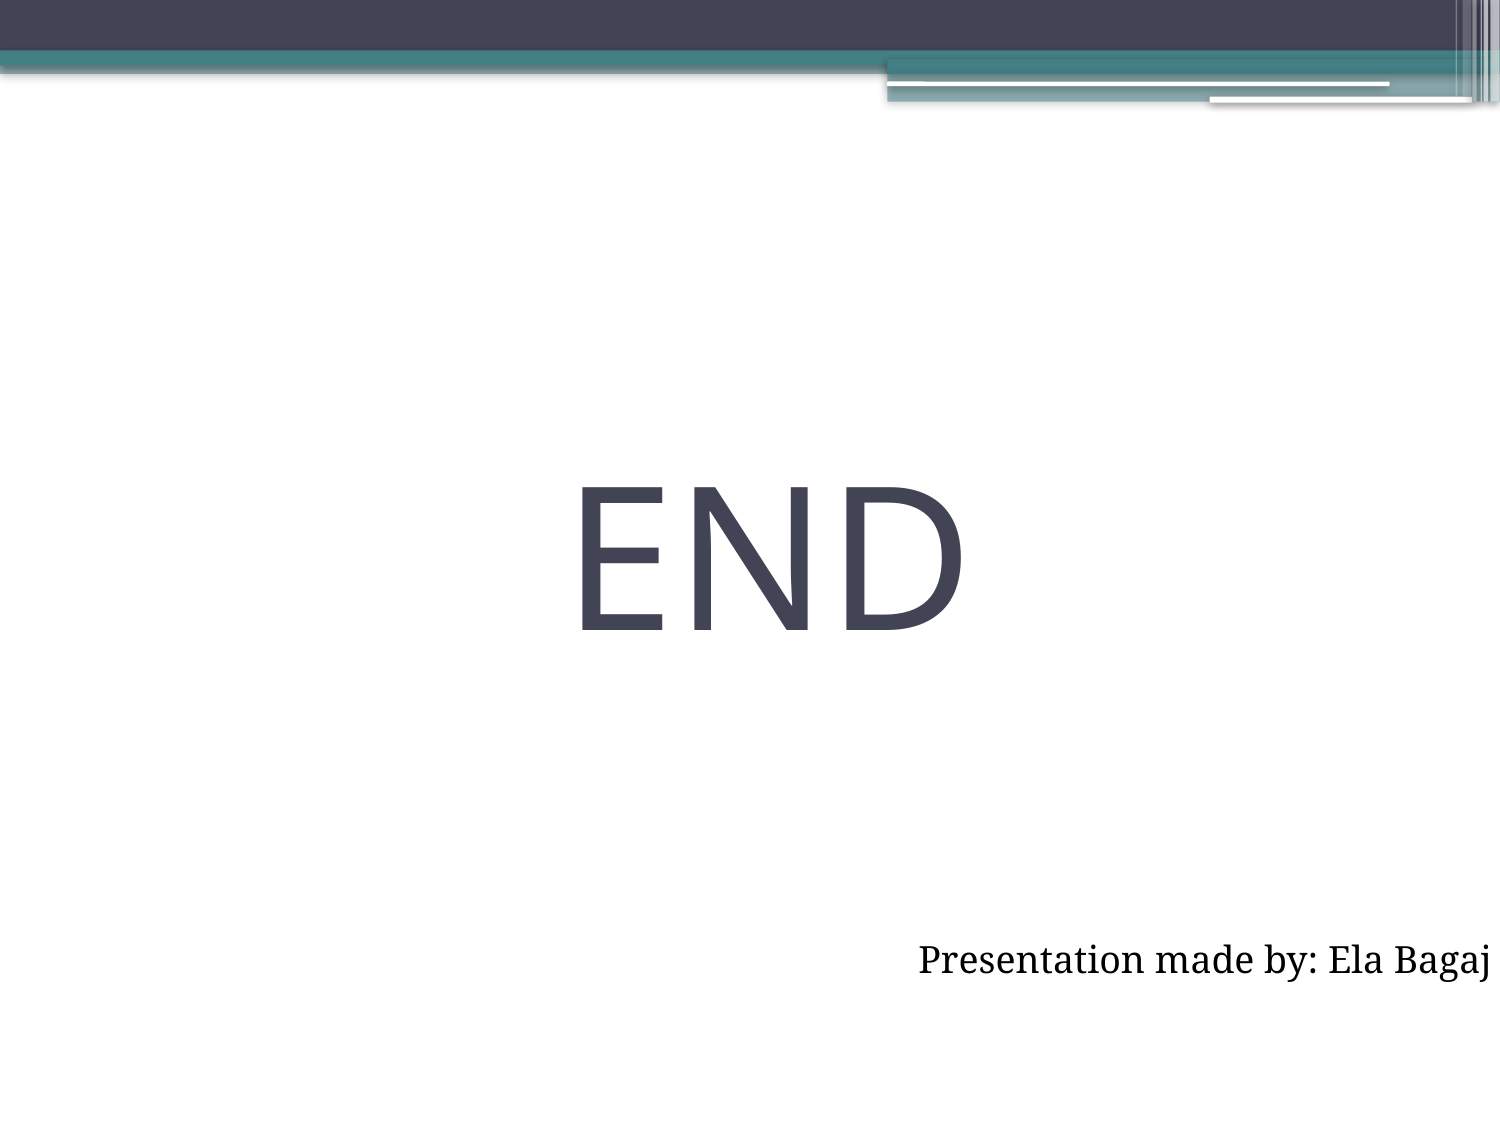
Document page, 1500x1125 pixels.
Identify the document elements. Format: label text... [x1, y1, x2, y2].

title END [549, 420, 1500, 680]
text_box Presentation made by: Ela Bagaj [903, 928, 1500, 989]
